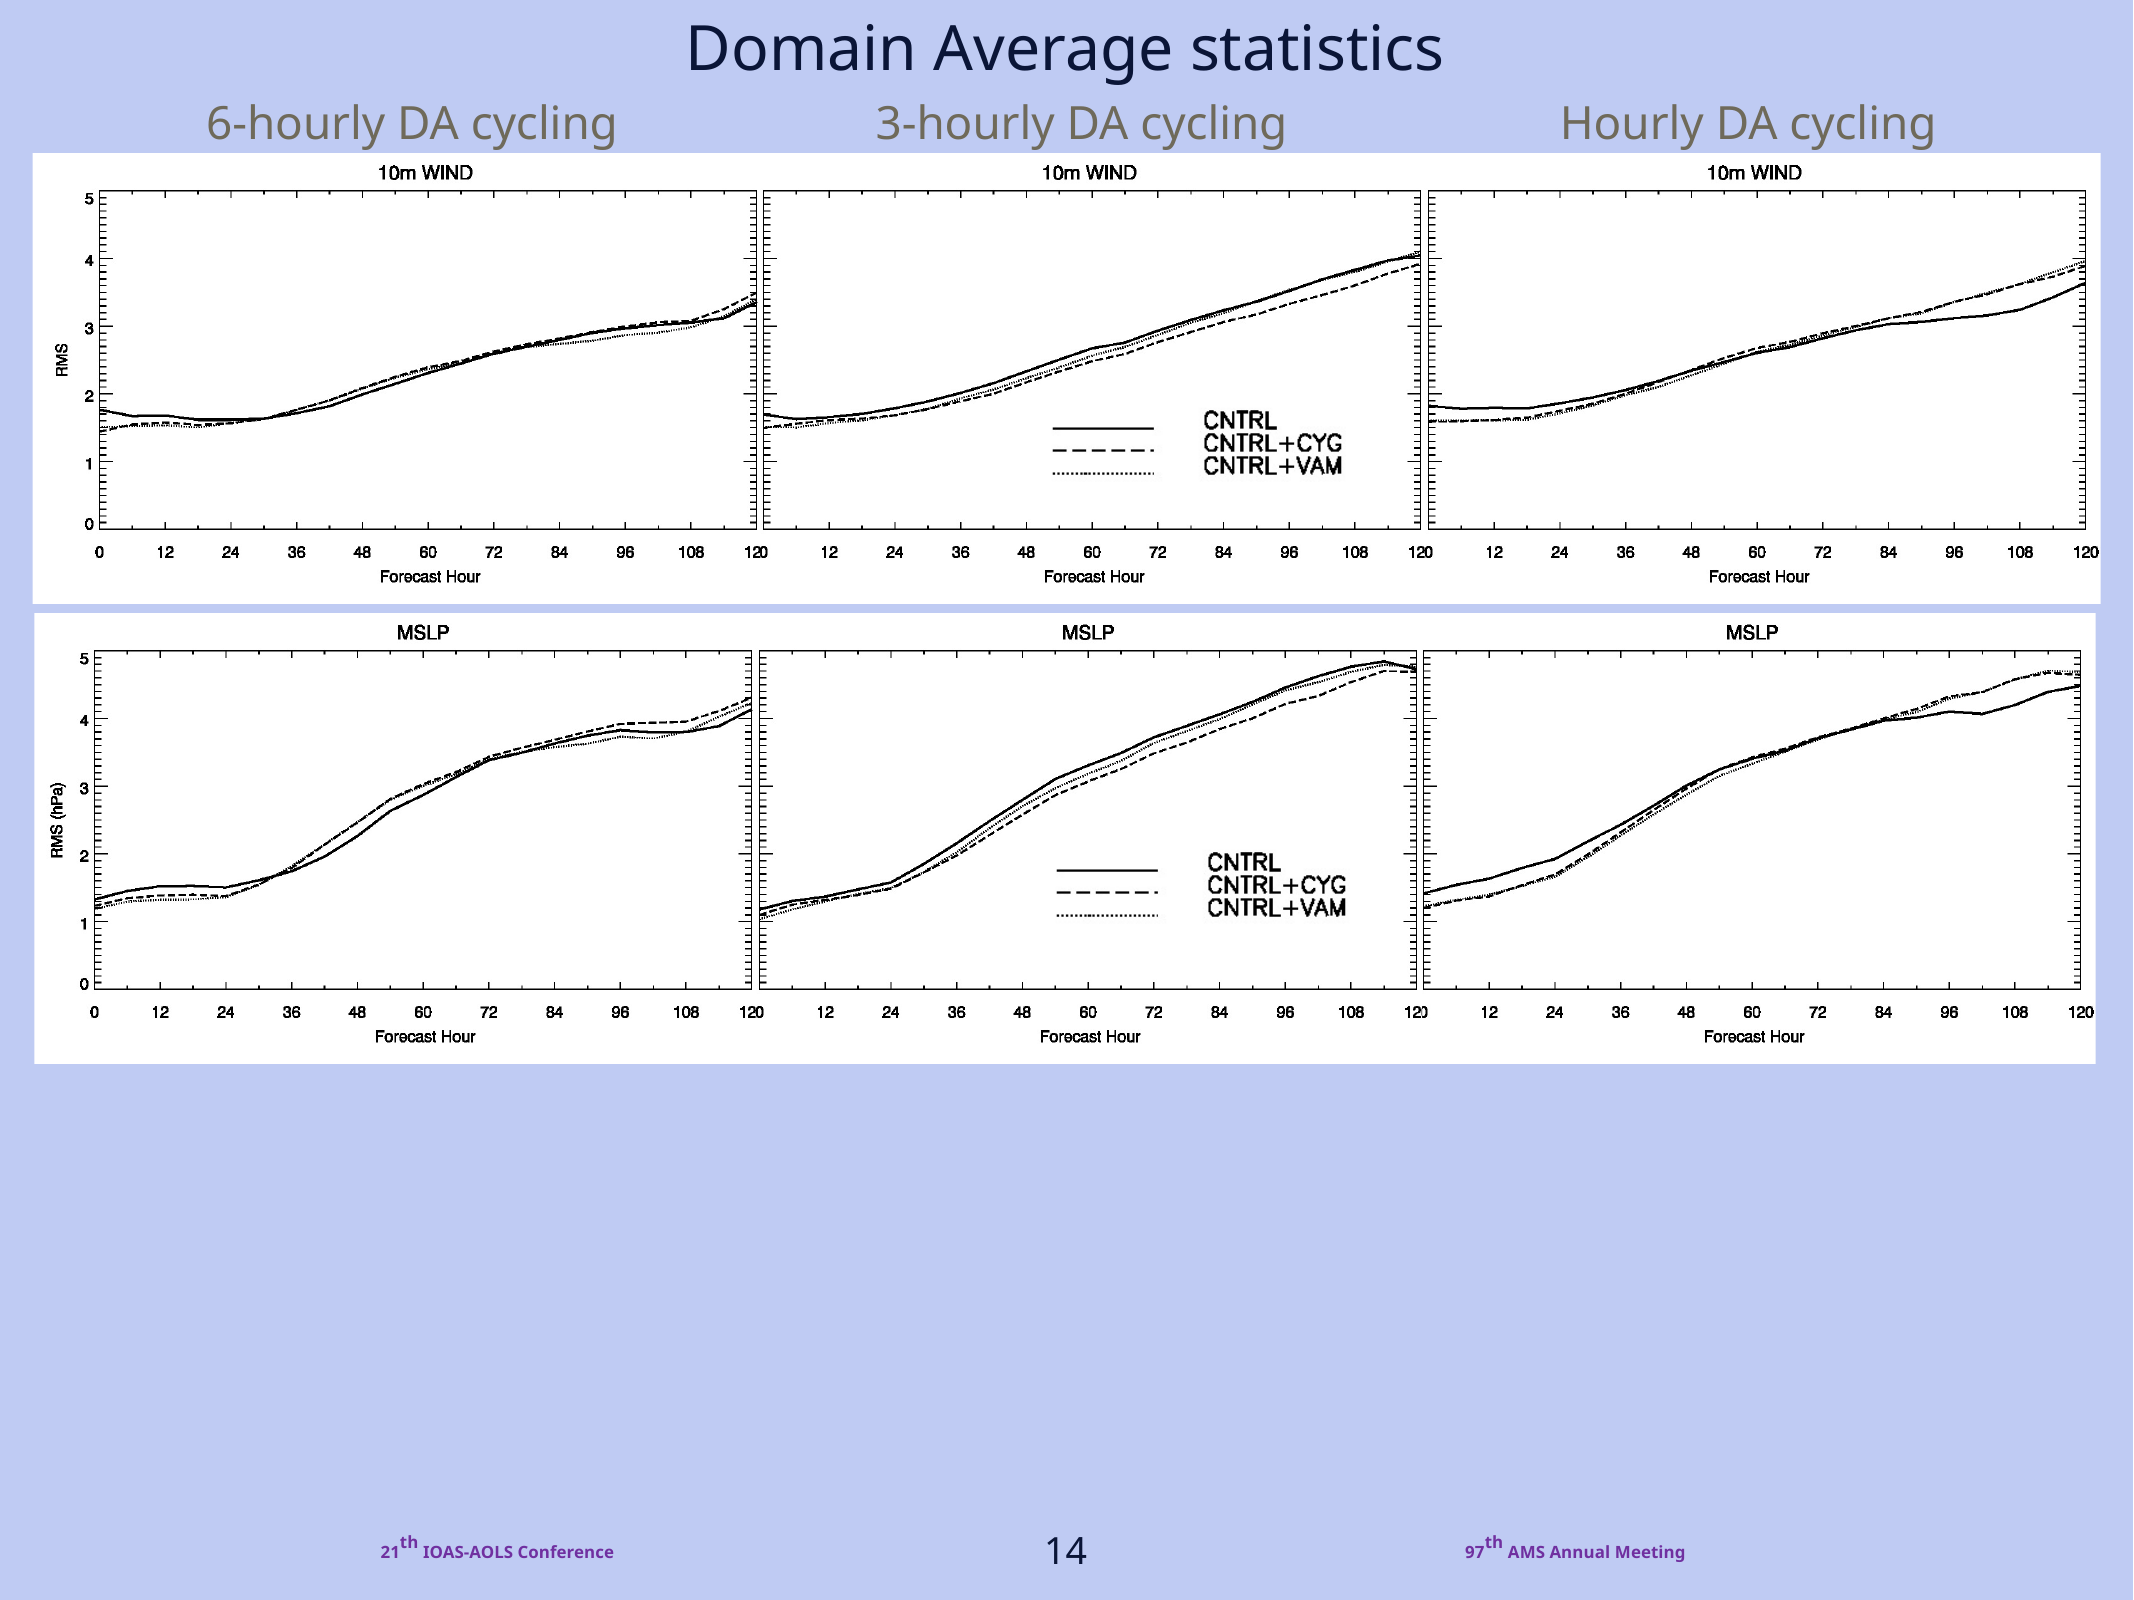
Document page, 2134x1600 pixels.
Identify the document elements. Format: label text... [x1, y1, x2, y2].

picture [1031, 386, 1363, 492]
slide_number 14 [1032, 1518, 1099, 1582]
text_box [32, 152, 2101, 604]
text_box 3-hourly DA cycling [867, 85, 1297, 152]
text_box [33, 613, 2096, 1064]
text_box Domain Average statistics [0, 0, 2134, 92]
text_box 6-hourly DA cycling [197, 85, 627, 152]
text_box Hourly DA cycling [1551, 85, 1946, 152]
picture [1034, 827, 1366, 933]
